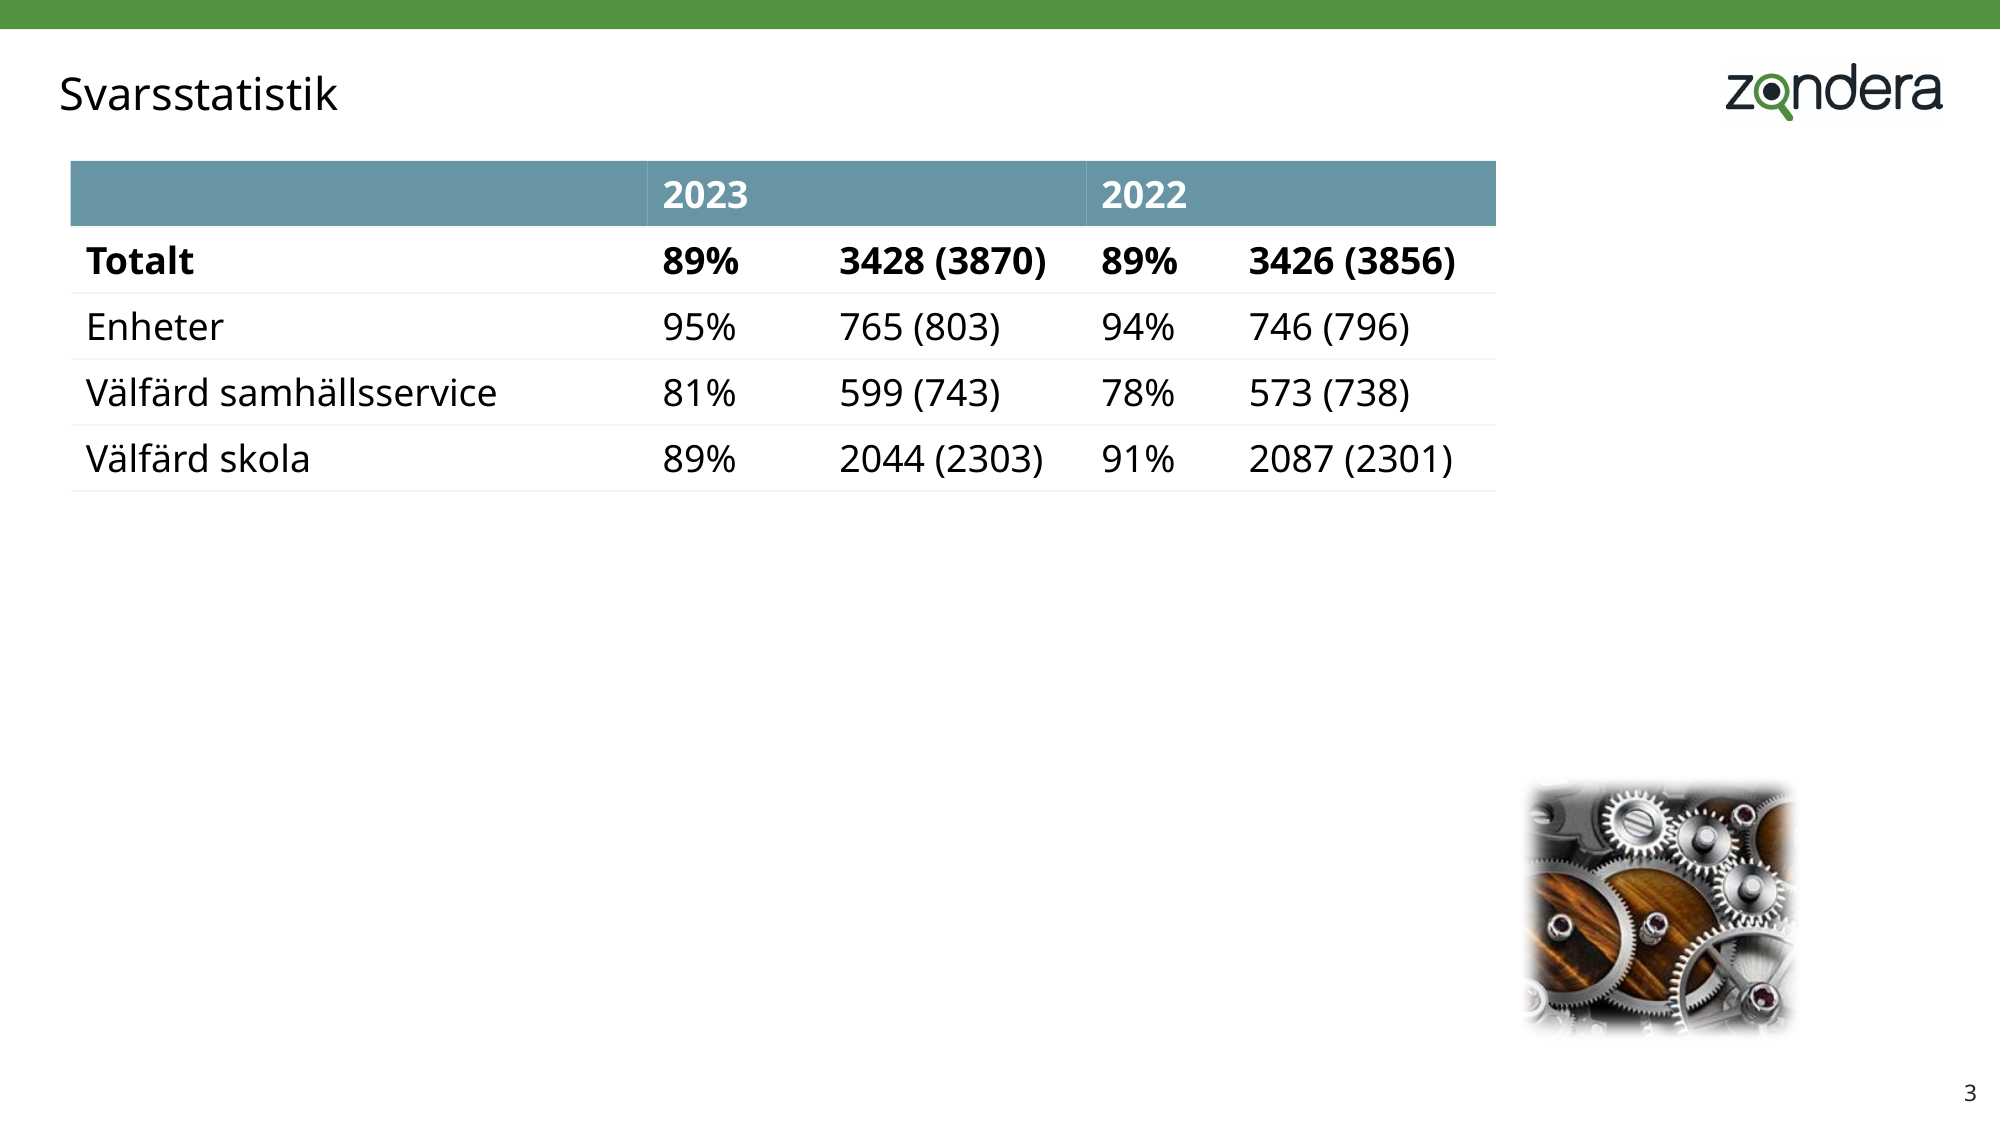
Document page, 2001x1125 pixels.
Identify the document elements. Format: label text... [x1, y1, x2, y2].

table_header [71, 161, 648, 226]
table_cell 89% [648, 426, 824, 490]
table_cell 3428 (3870) [824, 228, 1086, 292]
table_cell 94% [1086, 294, 1234, 358]
table_cell 89% [1086, 228, 1234, 292]
table_cell 765 (803) [824, 294, 1086, 358]
picture [1726, 63, 1943, 121]
table_header 2022 [1086, 161, 1496, 226]
table_cell 2087 (2301) [1234, 426, 1496, 490]
table_cell 78% [1086, 360, 1234, 424]
table_cell 746 (796) [1234, 294, 1496, 358]
table_cell 89% [648, 228, 824, 292]
table_cell 91% [1086, 426, 1234, 490]
table_cell 599 (743) [824, 360, 1086, 424]
slide_number 3 [1872, 1079, 1978, 1107]
table_cell Välfärd skola [71, 426, 648, 490]
table_cell 81% [648, 360, 824, 424]
table_header 2023 [648, 161, 1086, 226]
title Svarsstatistik [59, 65, 1253, 121]
table_cell Välfärd samhällsservice [71, 360, 648, 424]
table_cell 3426 (3856) [1234, 228, 1496, 292]
table_cell 95% [648, 294, 824, 358]
table_cell 573 (738) [1234, 360, 1496, 424]
picture [1519, 774, 1802, 1042]
table_cell Totalt [71, 228, 648, 292]
table_cell Enheter [71, 294, 648, 358]
table_cell 2044 (2303) [824, 426, 1086, 490]
